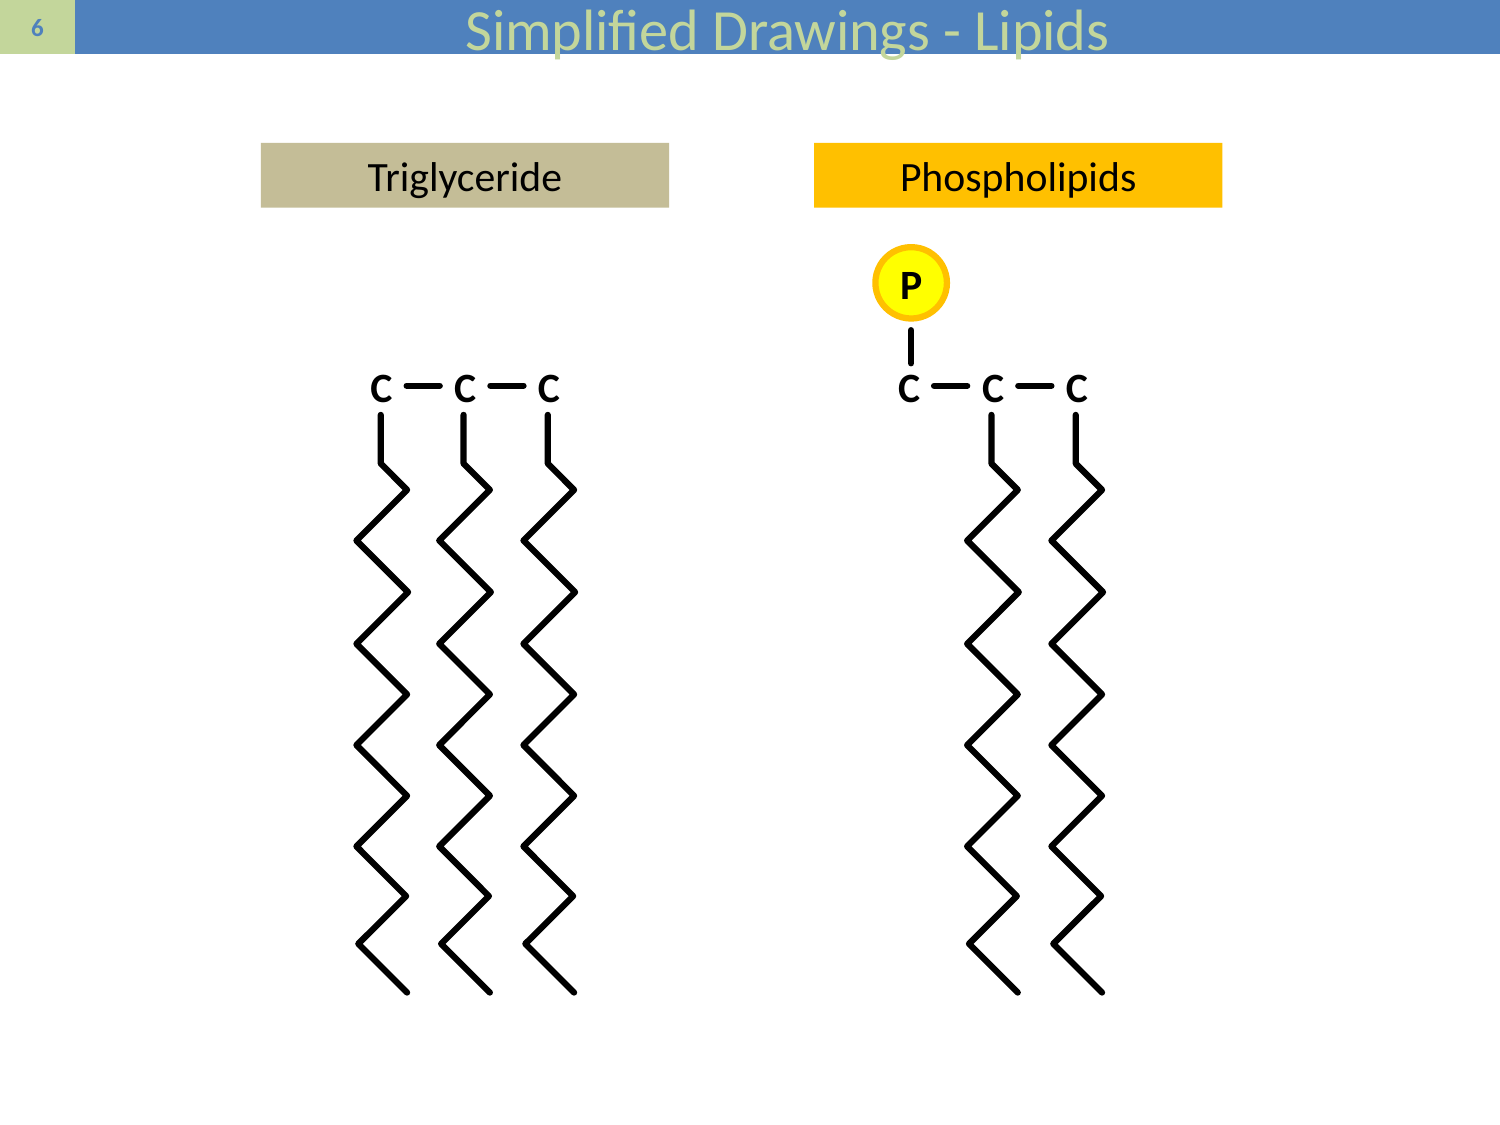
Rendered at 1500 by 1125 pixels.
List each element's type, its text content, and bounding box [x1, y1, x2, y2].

text_box Phospholipids [814, 142, 1223, 208]
text_box Triglyceride [260, 142, 670, 208]
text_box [346, 353, 584, 993]
title Simplified Drawings - Lipids [75, 0, 1500, 54]
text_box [874, 246, 1112, 993]
